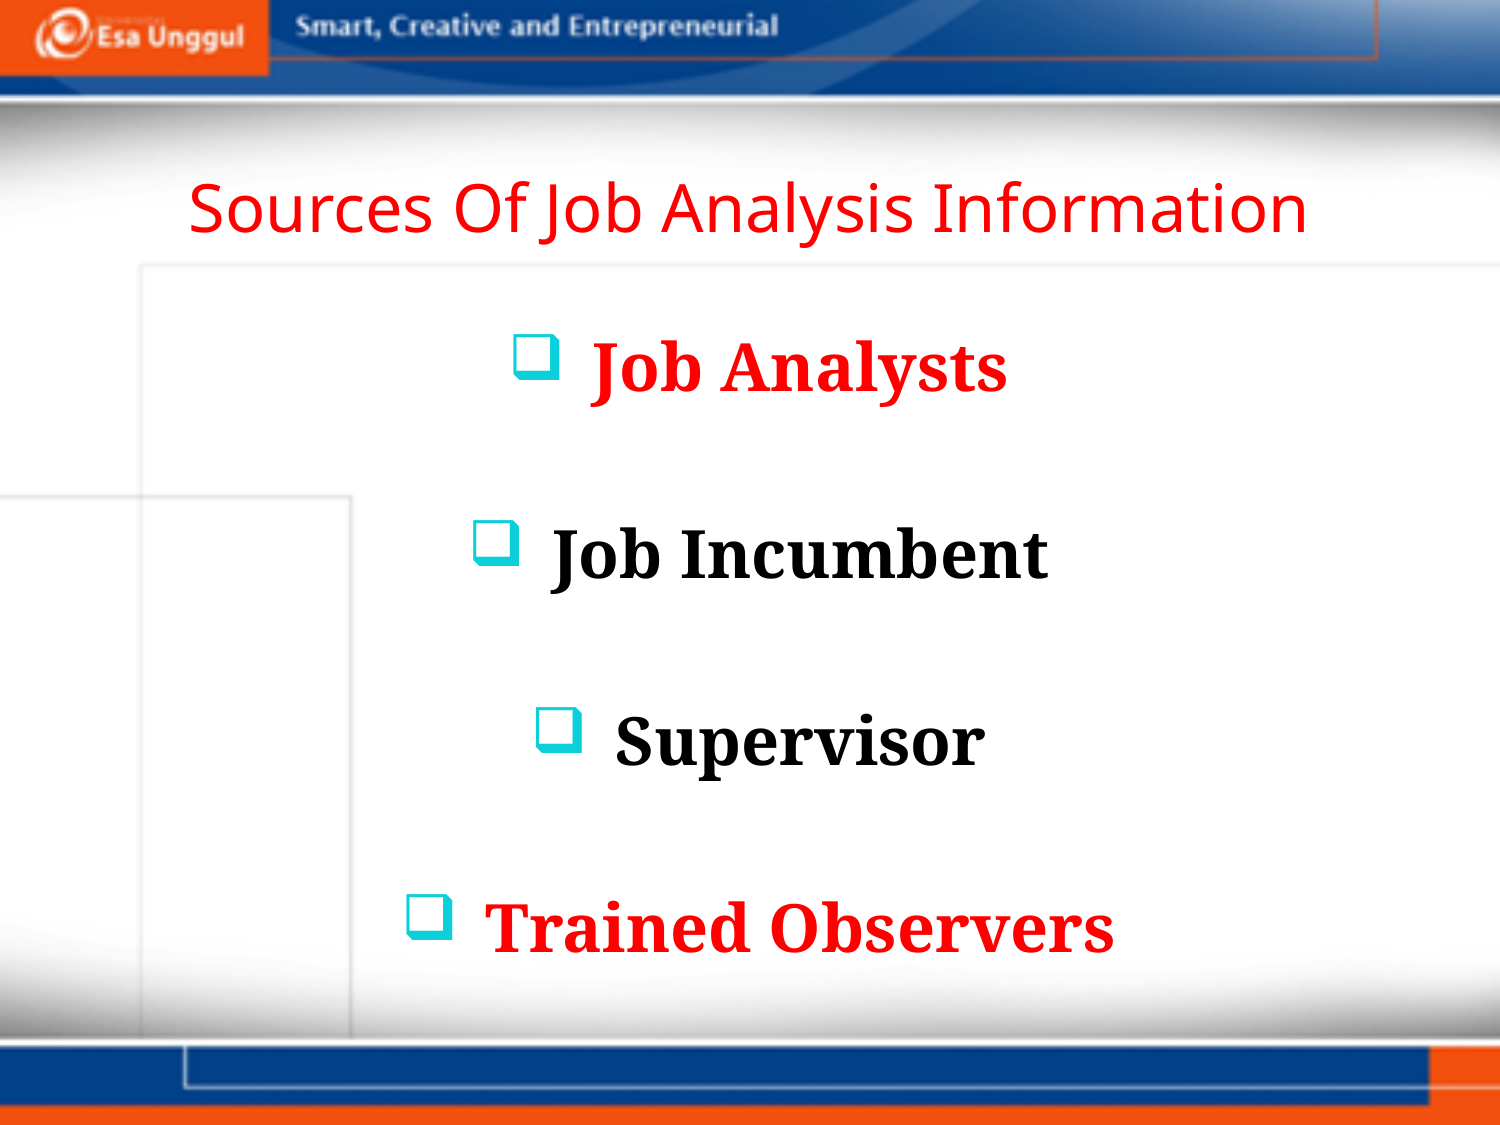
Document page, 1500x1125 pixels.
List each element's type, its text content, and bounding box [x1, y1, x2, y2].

title Sources Of Job Analysis Information [75, 140, 1425, 247]
picture [0, 0, 1500, 1125]
list Job Analysts Job Incumbent Supervisor Trained Observers [75, 317, 1425, 1038]
